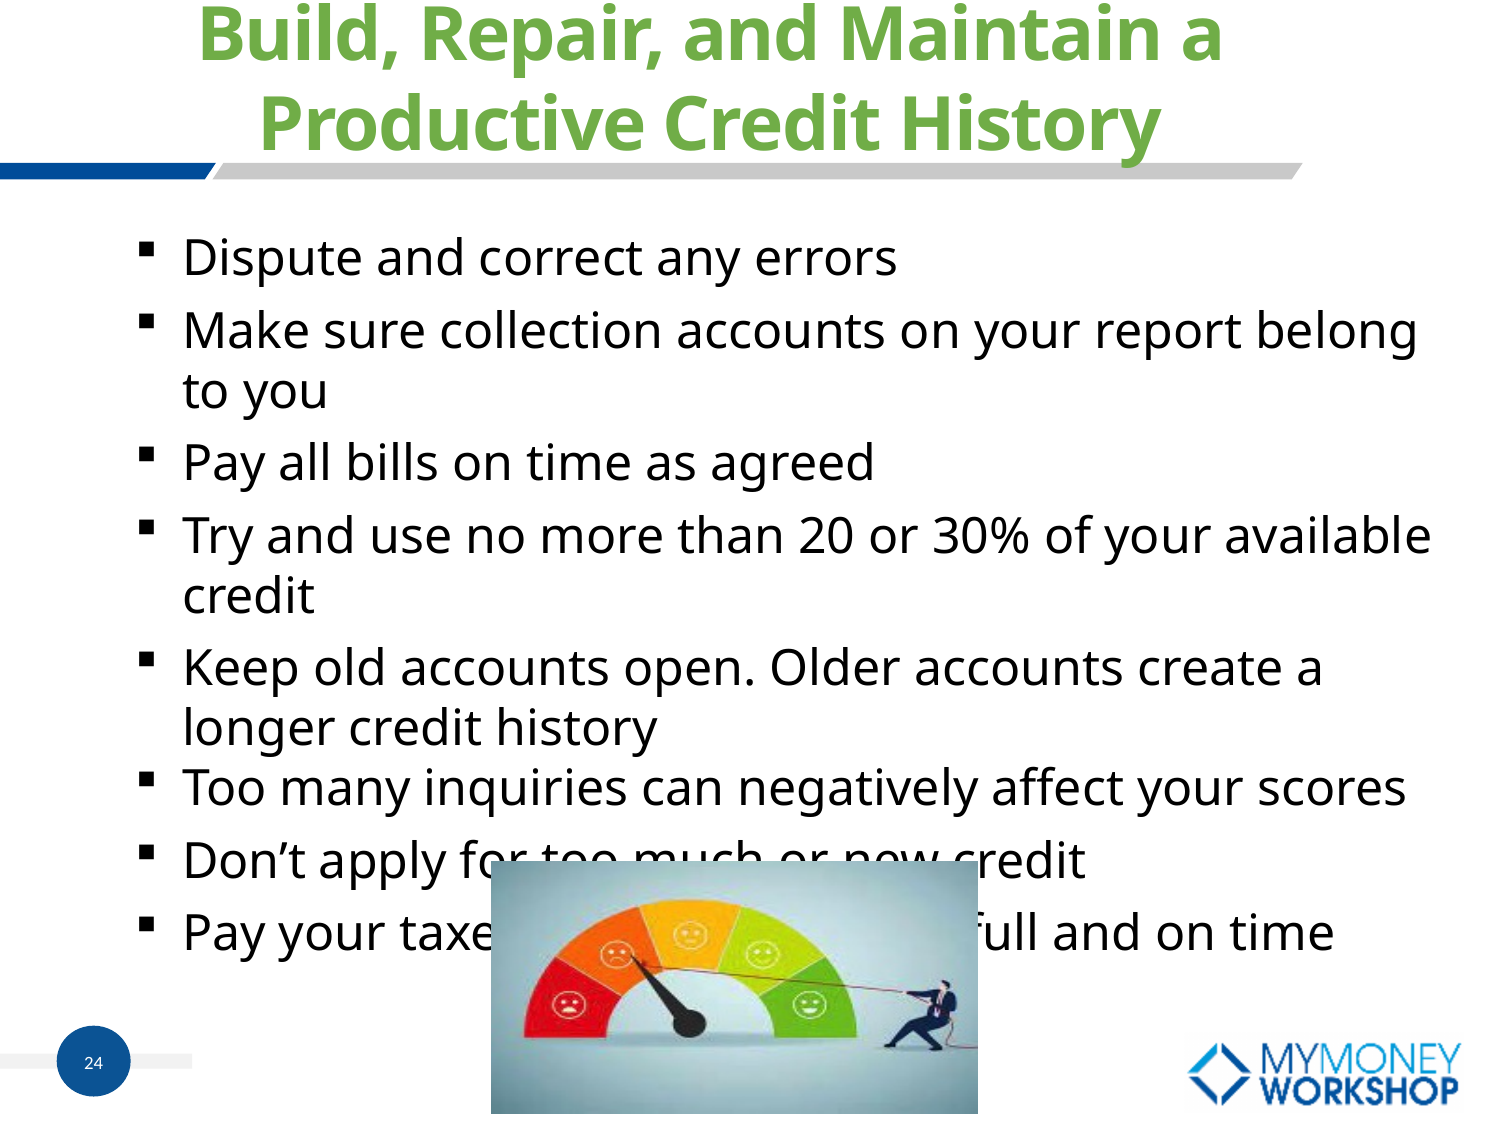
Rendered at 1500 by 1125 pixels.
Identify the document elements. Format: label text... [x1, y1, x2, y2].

title Build, Repair, and Maintain a Productive Credit History [94, 28, 1325, 173]
picture [491, 861, 978, 1125]
text_box Dispute and correct any errors Make sure collection accounts on your report belong to you Pay all bills on time as agreed Try and use no more than 20 or 30% of your available credit Keep old accounts open. Older accounts create a longer credit history Too many inquiries can negatively affect your scores Don’t apply for too much or new credit Pay your taxes & child support in full and on time [120, 218, 1468, 1039]
picture [1185, 1039, 1463, 1112]
